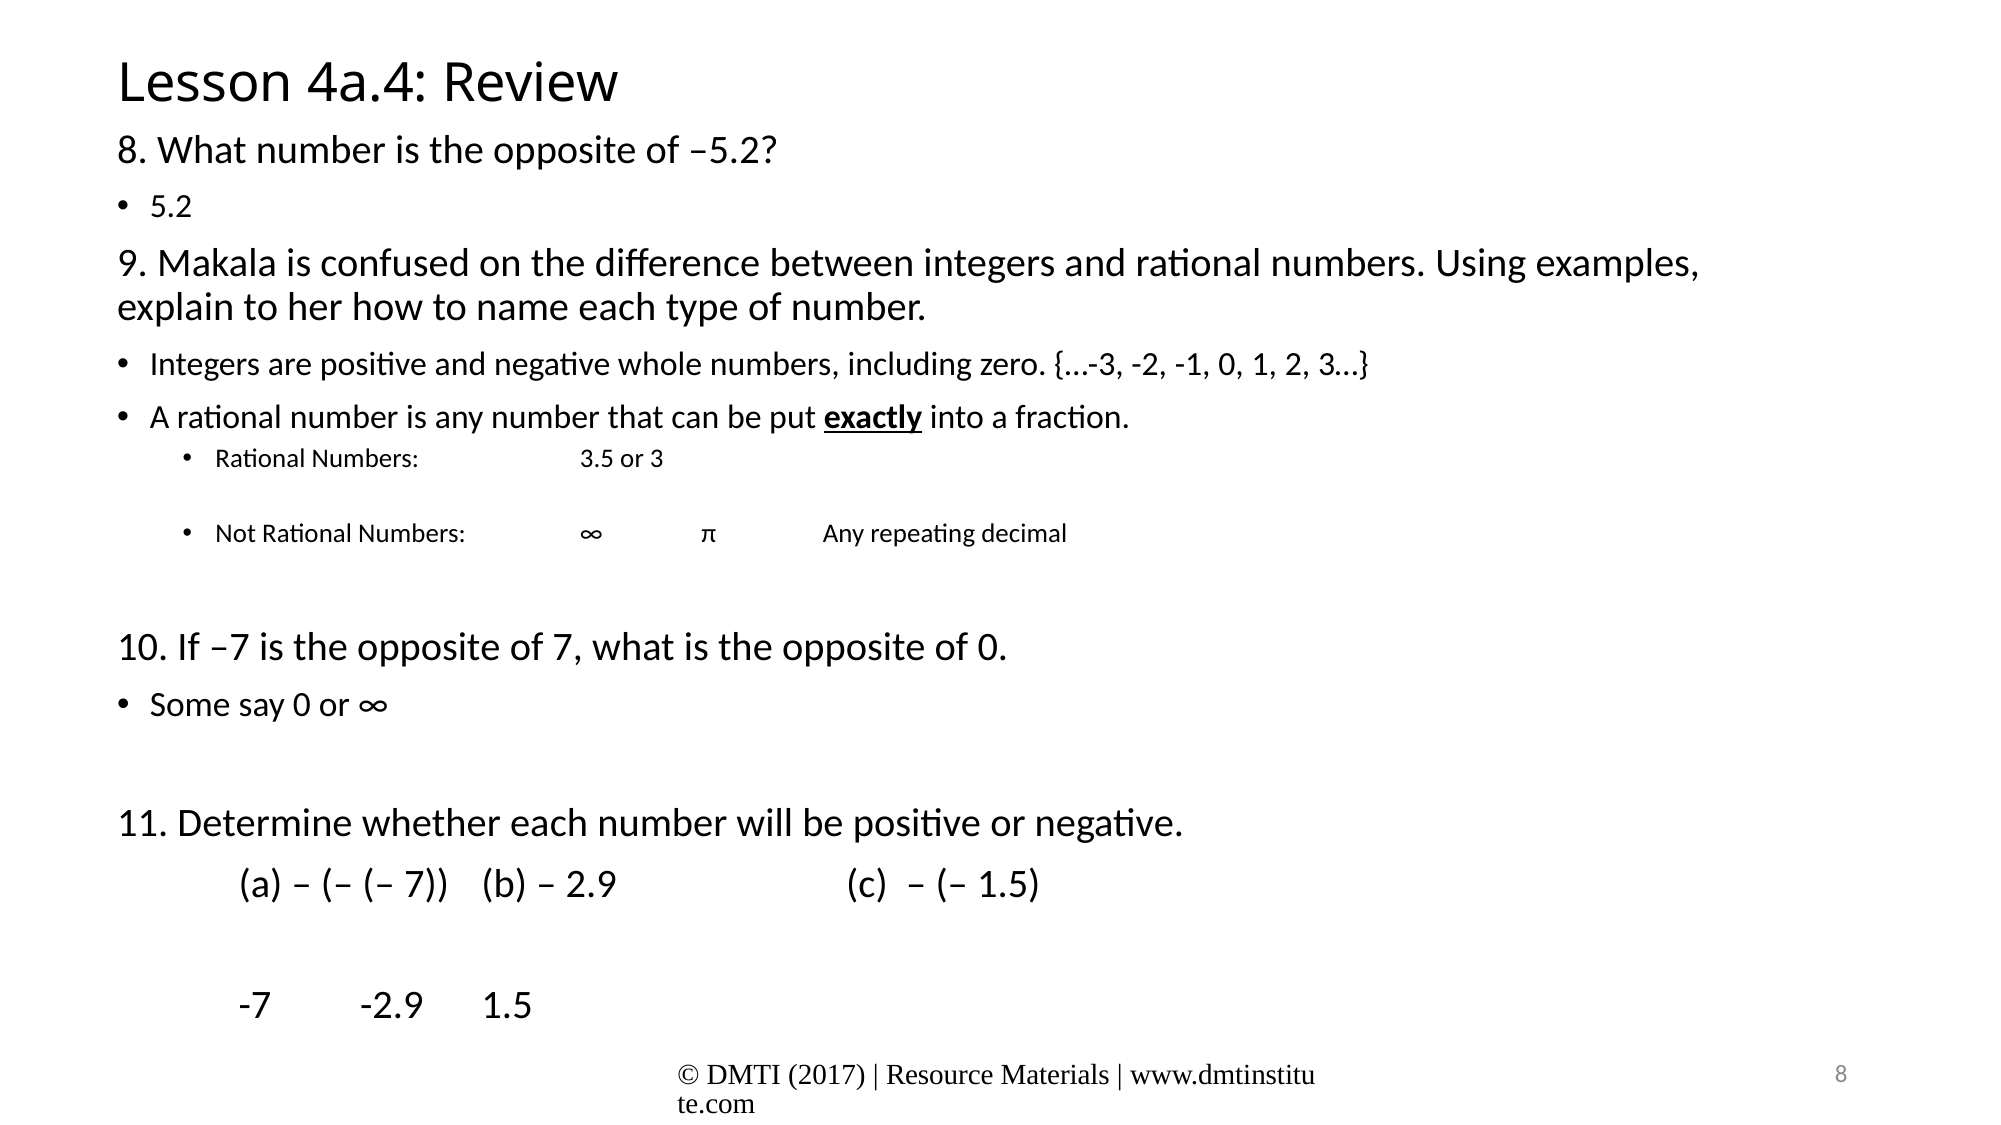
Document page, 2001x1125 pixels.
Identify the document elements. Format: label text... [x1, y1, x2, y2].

slide_number 8 [1412, 1042, 1863, 1103]
title Lesson 4a.4: Review [101, 47, 1835, 121]
footer © DMTI (2017) | Resource Materials | www.dmtinstitute.com [662, 1042, 1338, 1103]
